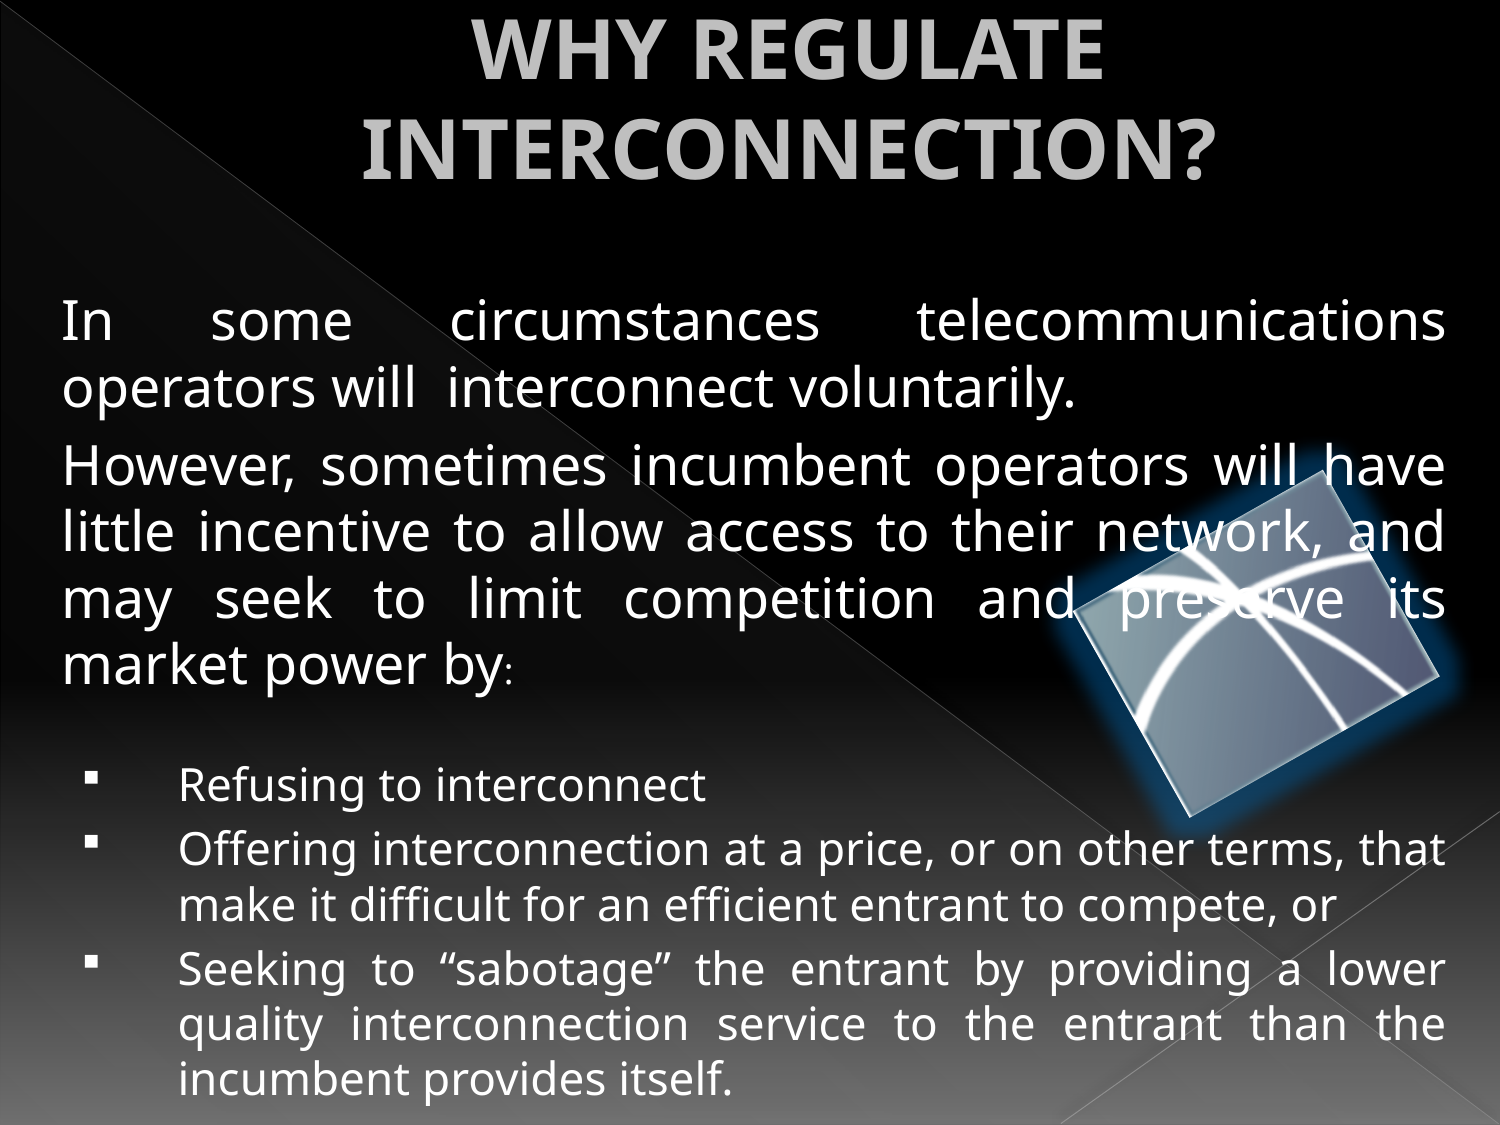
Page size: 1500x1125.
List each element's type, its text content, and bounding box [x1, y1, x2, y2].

title WHY REGULATE INTERCONNECTION? [0, 2, 1500, 190]
list In some circumstances telecommunications operators will interconnect voluntarily. However, sometimes incumbent operators will have little incentive to allow access to their network, and may seek to limit competition and preserve its market power by: Refusing to interconnect Offering interconnection at a price, or on other terms, that make it difficult for an efficient entrant to compete, or Seeking to “sabotage” the entrant by providing a lower quality interconnection service to the entrant than the incumbent provides itself. [37, 200, 1463, 1125]
picture [1112, 524, 1401, 763]
